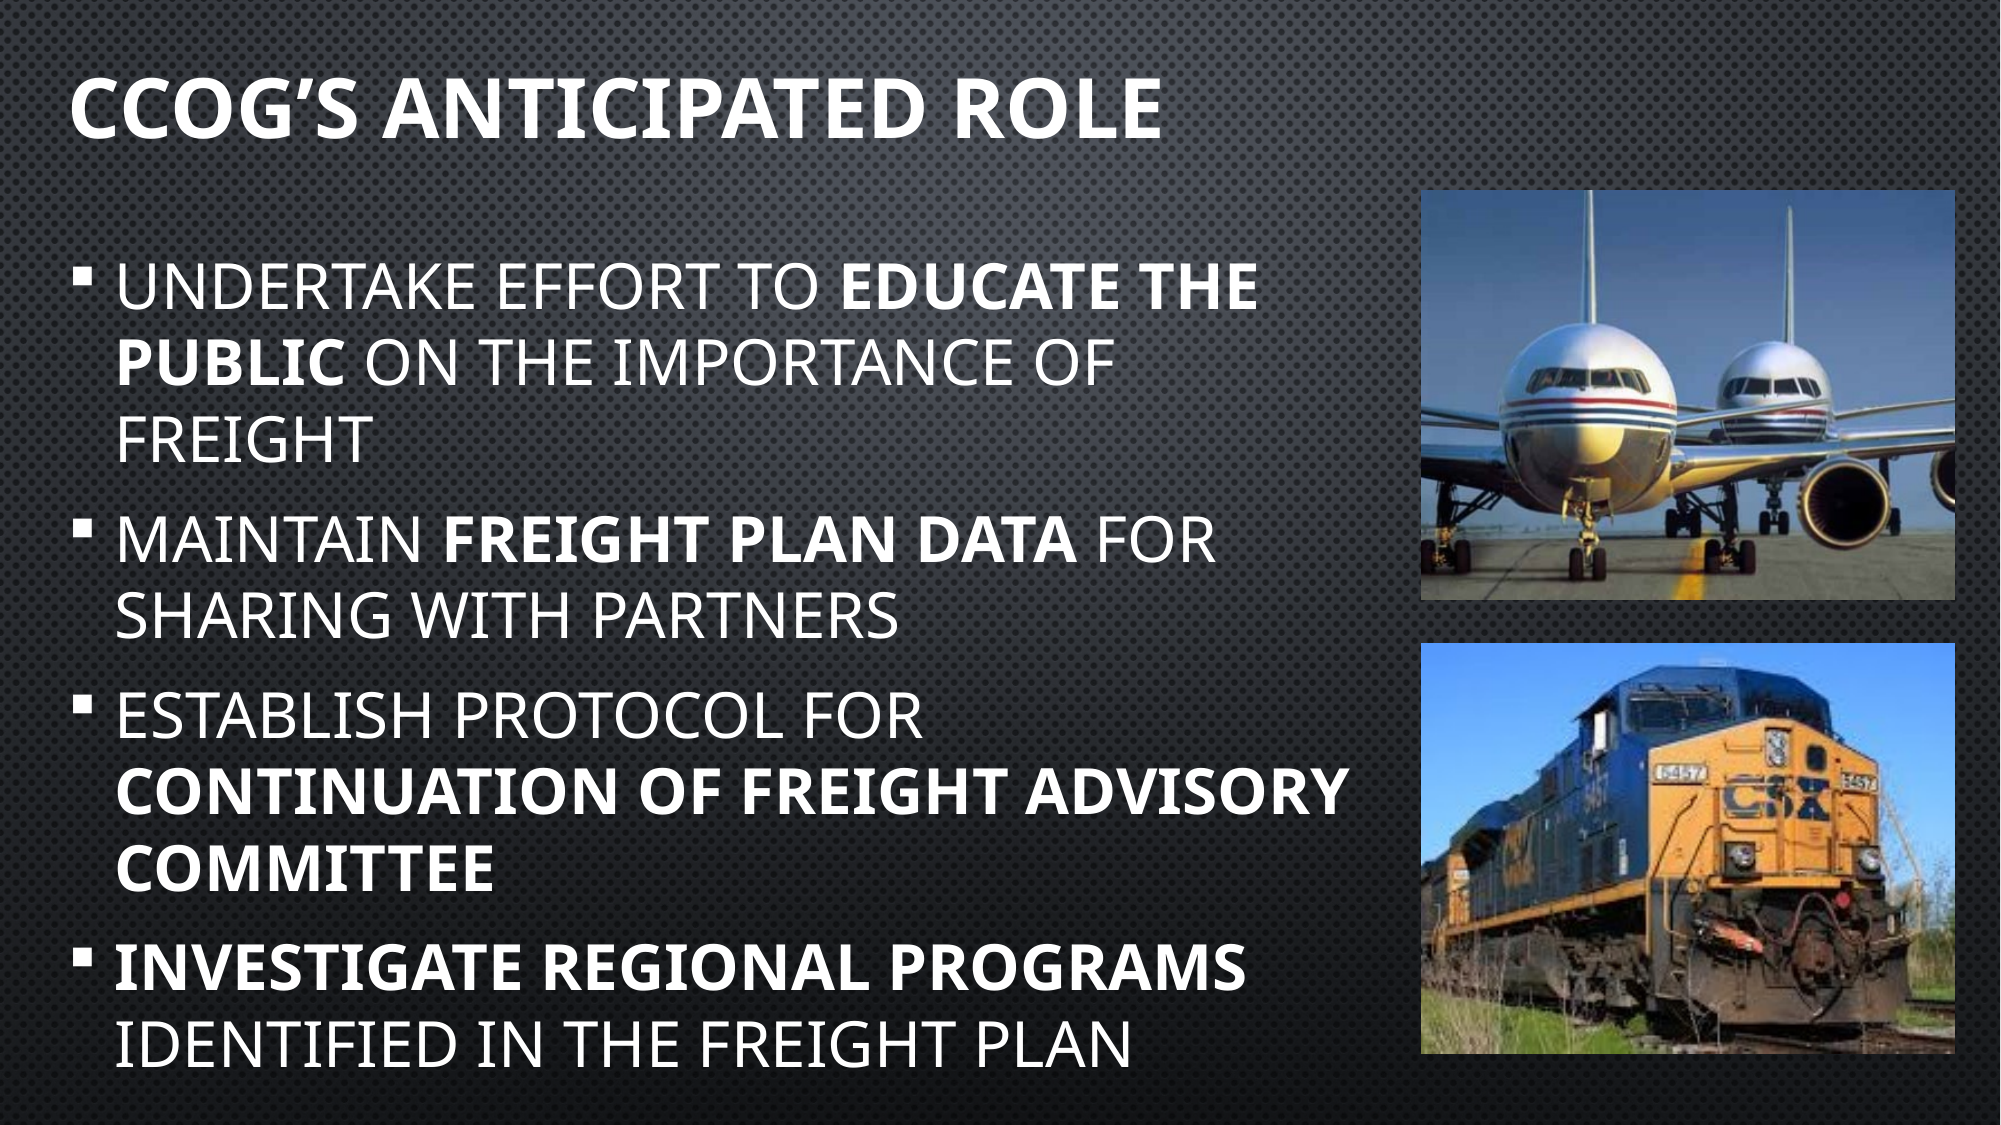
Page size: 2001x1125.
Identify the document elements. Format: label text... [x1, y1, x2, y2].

title CCOG’s Anticipated Role [52, 42, 1830, 168]
list Undertake effort to educate the public on the importance of freight Maintain Freight Plan data for sharing with partners Establish protocol for continuation of Freight Advisory Committee Investigate regional programs identified in the Freight Plan [52, 238, 1368, 1092]
picture [1421, 190, 1956, 601]
picture [1421, 643, 1956, 1055]
